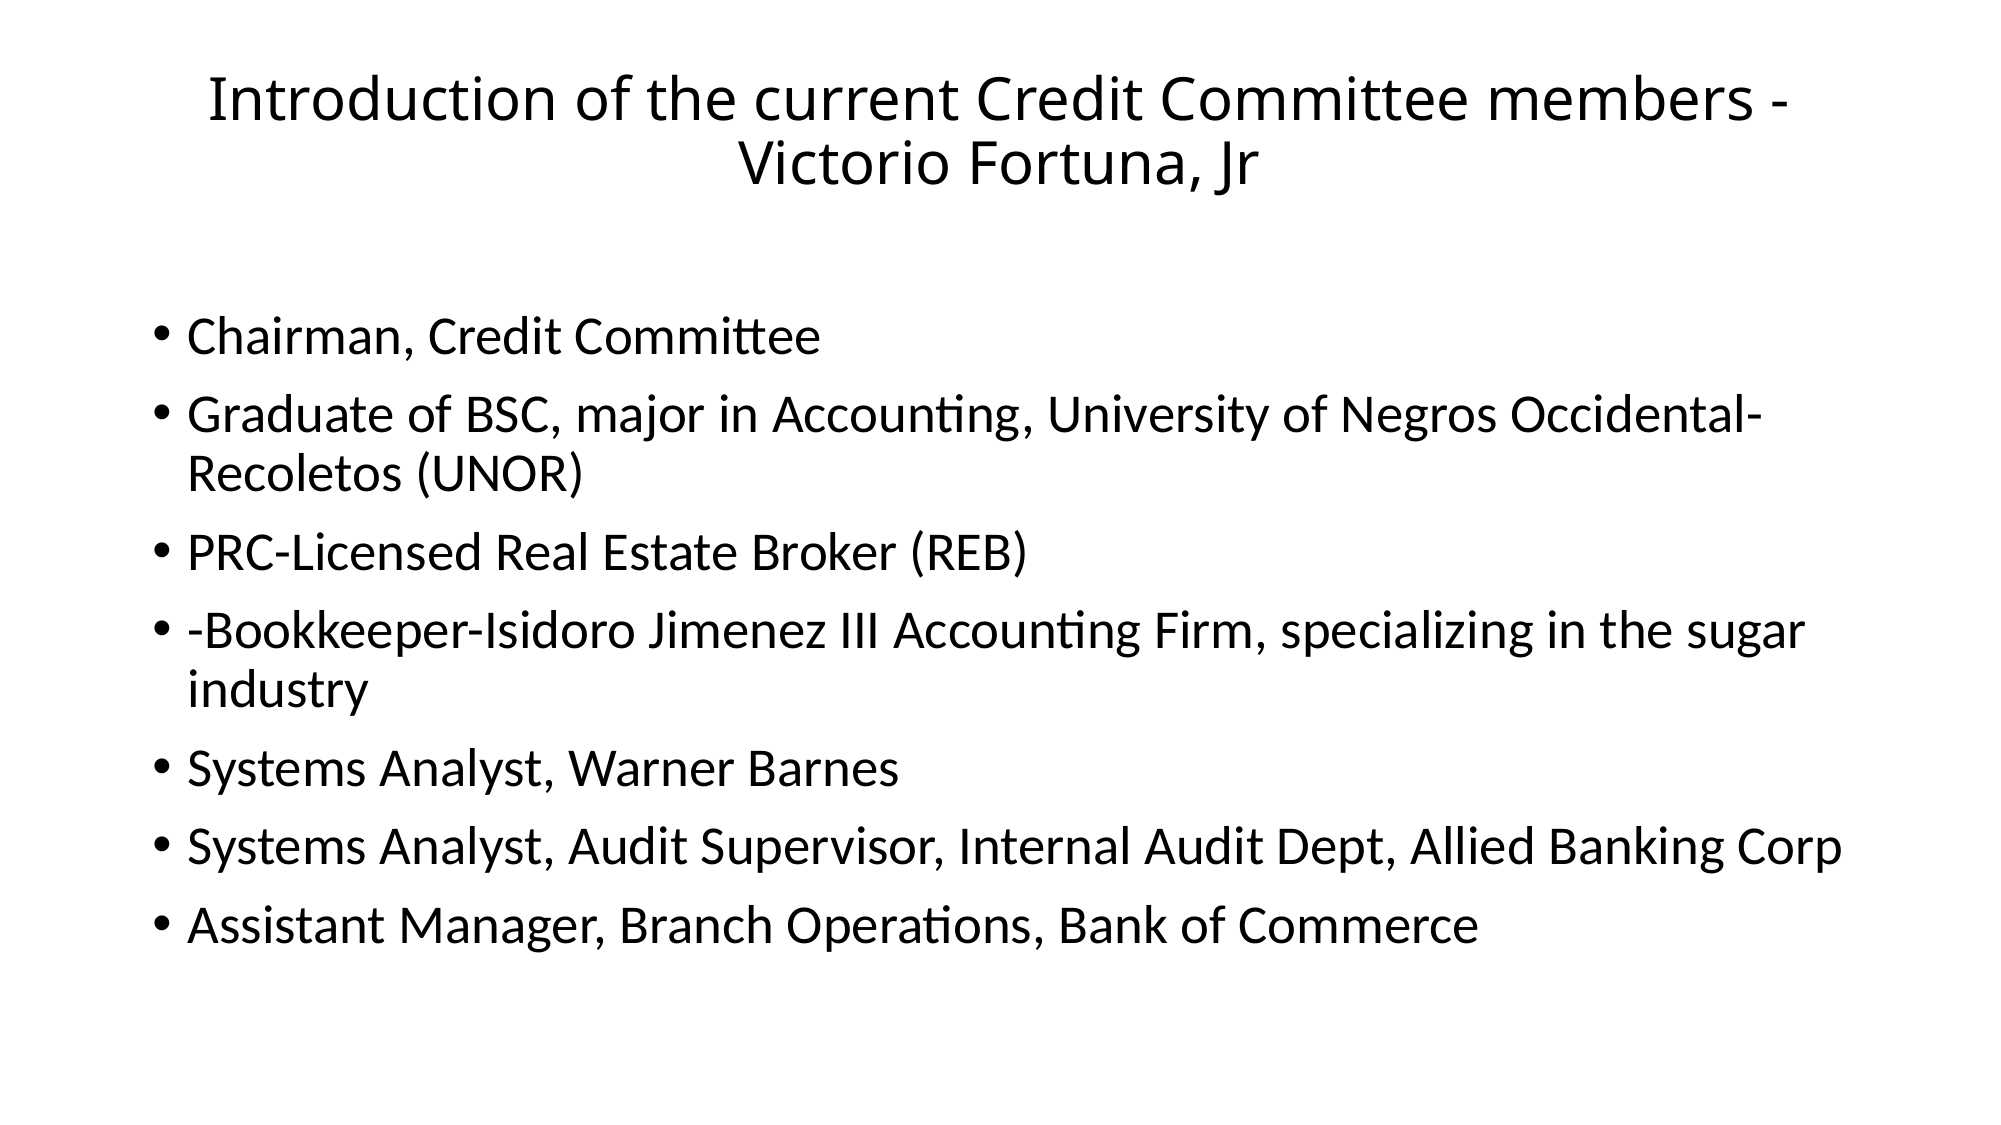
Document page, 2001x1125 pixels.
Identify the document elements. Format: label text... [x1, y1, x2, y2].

list Chairman, Credit Committee Graduate of BSC, major in Accounting, University of Negros Occidental-Recoletos (UNOR) PRC-Licensed Real Estate Broker (REB) -Bookkeeper-Isidoro Jimenez III Accounting Firm, specializing in the sugar industry Systems Analyst, Warner Barnes Systems Analyst, Audit Supervisor, Internal Audit Dept, Allied Banking Corp Assistant Manager, Branch Operations, Bank of Commerce [137, 299, 1863, 1014]
title Introduction of the current Credit Committee members - Victorio Fortuna, Jr [137, 59, 1863, 278]
